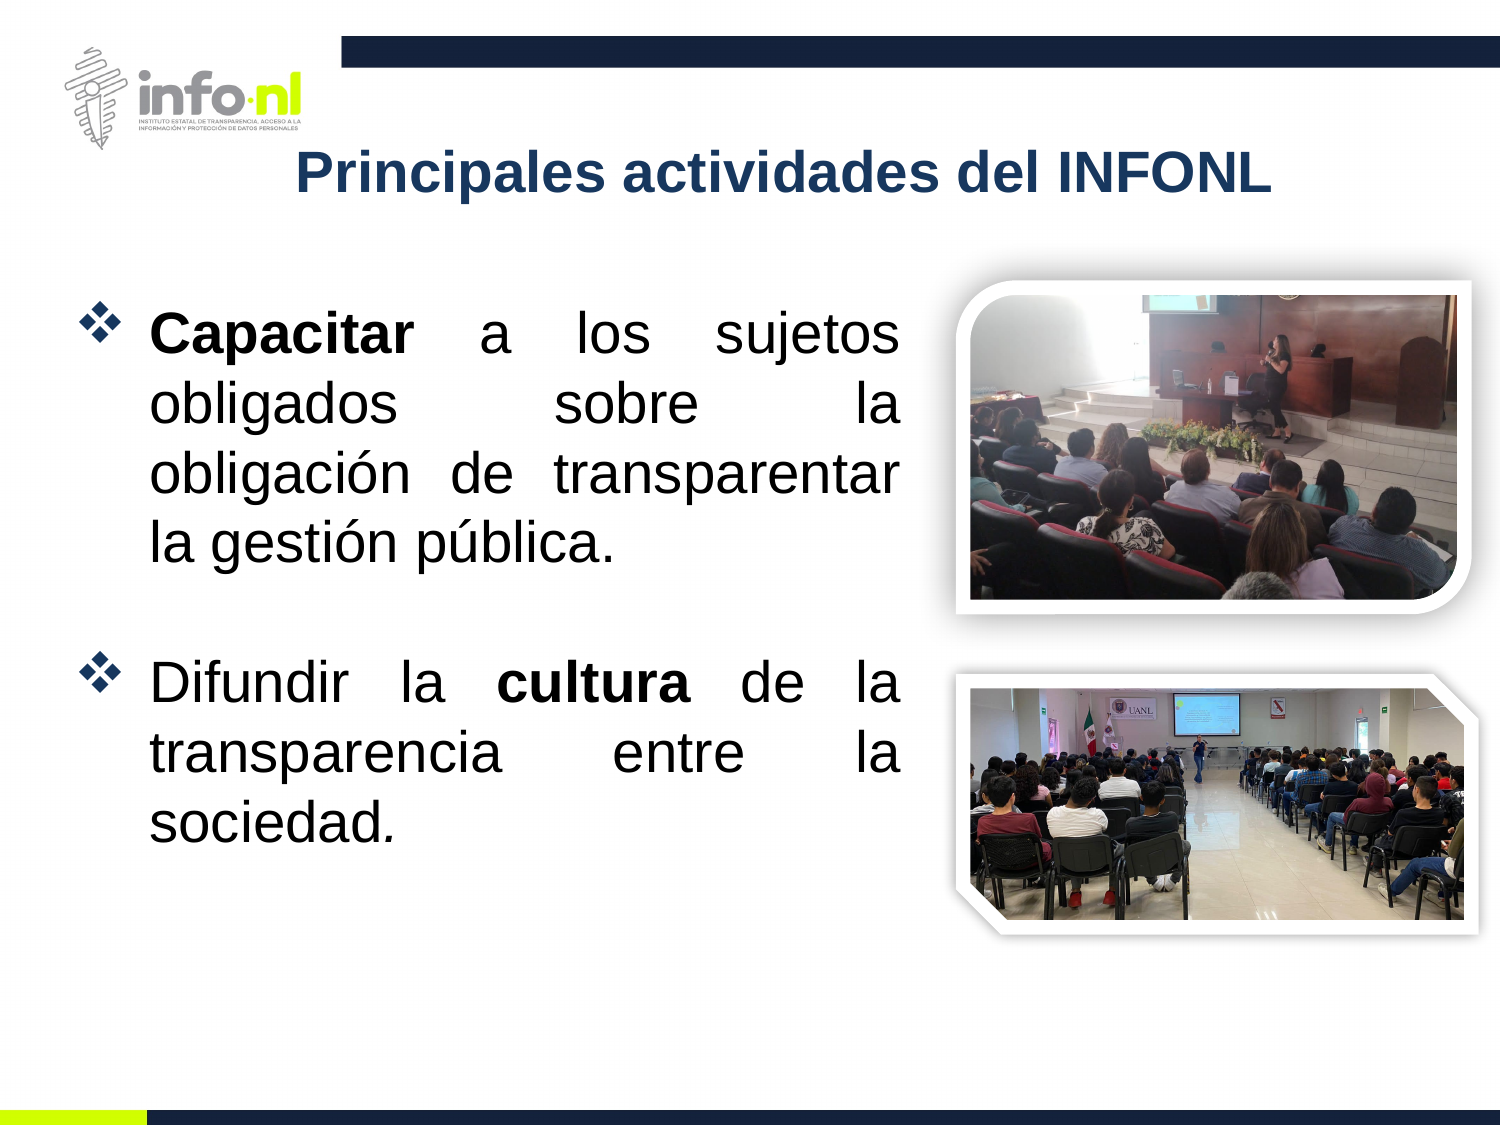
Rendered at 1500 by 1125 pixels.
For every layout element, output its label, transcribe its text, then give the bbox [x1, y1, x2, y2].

picture [0, 0, 1500, 1125]
title Principales actividades del INFONL [165, 75, 1312, 263]
list Capacitar a los sujetos obligados sobre la obligación de transparentar la gestión pública. Difundir la cultura de la transparencia entre la sociedad. [59, 287, 917, 1031]
